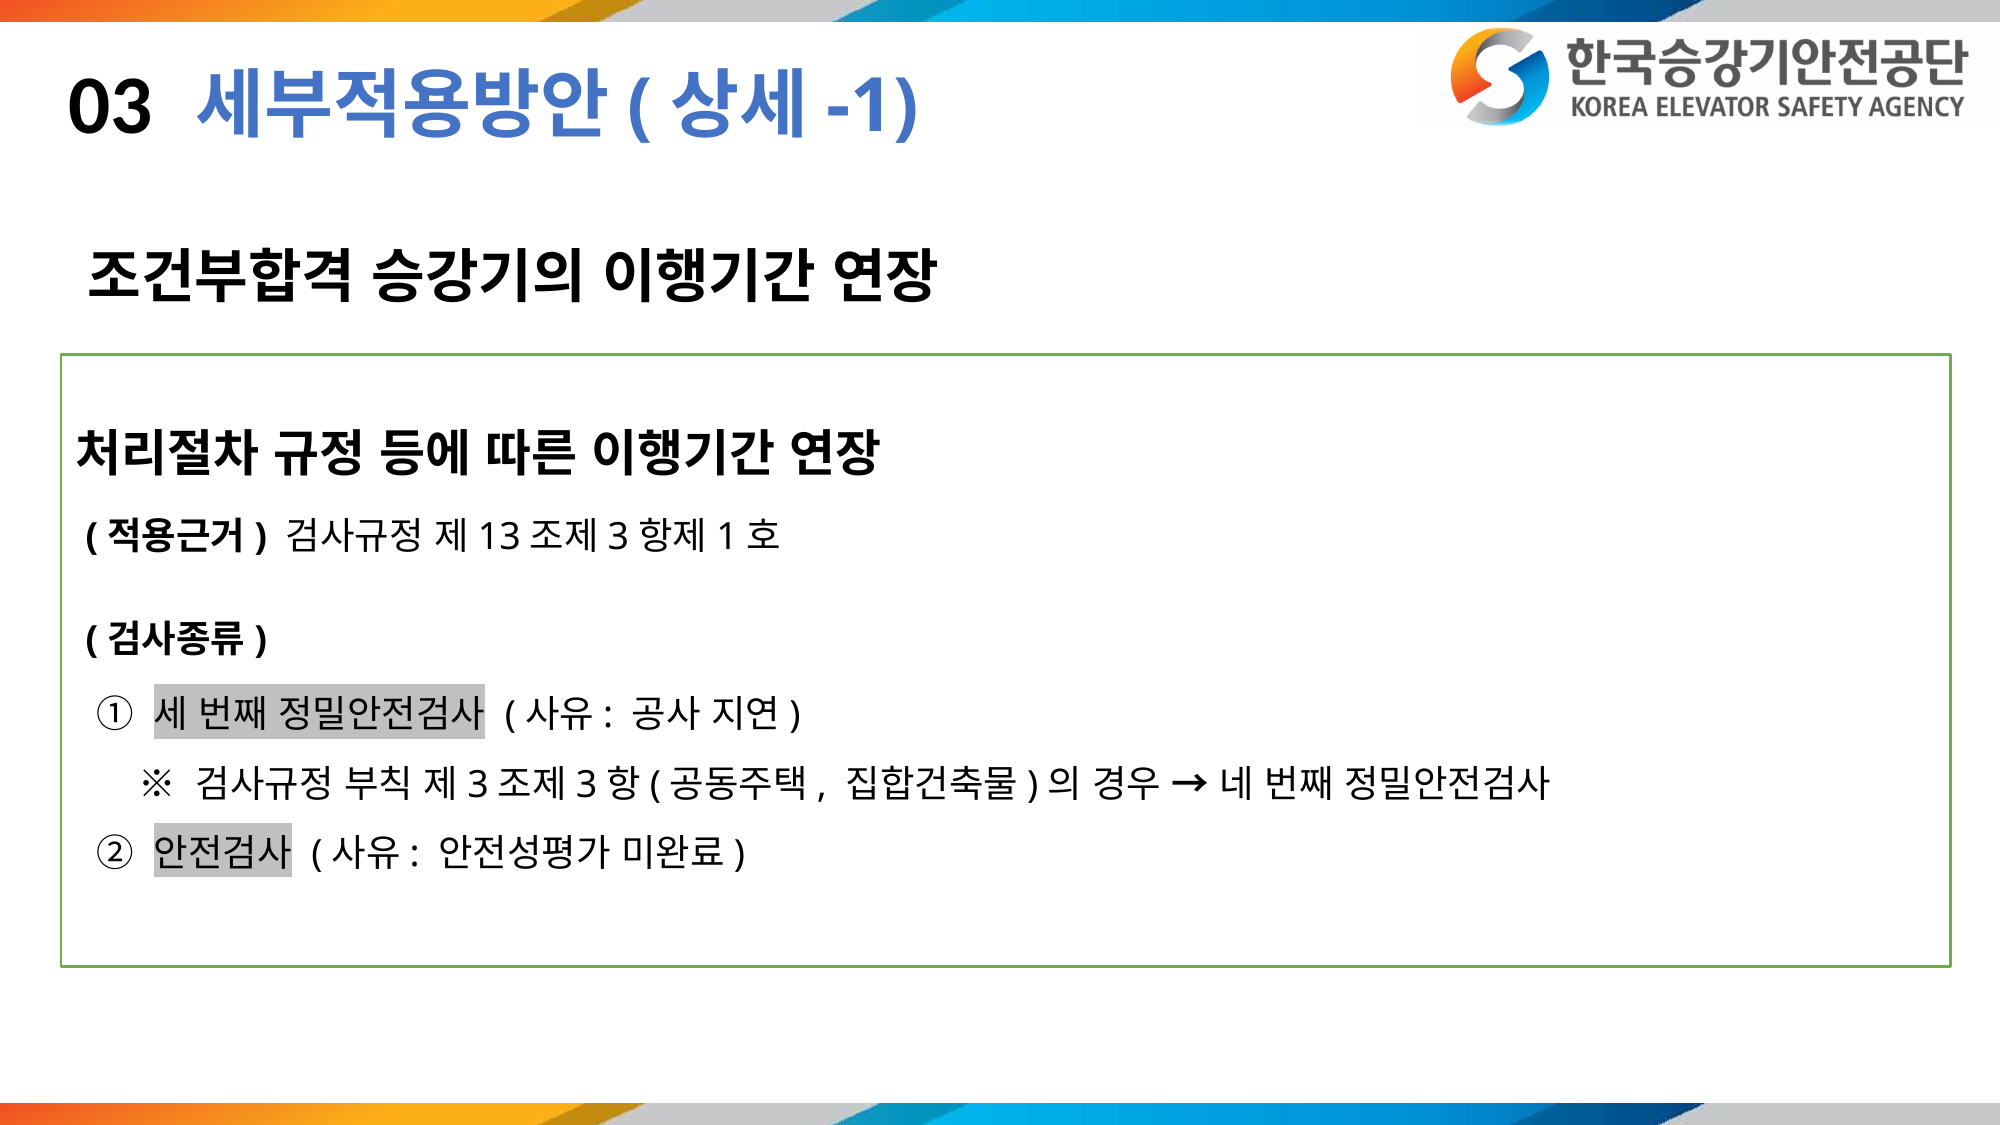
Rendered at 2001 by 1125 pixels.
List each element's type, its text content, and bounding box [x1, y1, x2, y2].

picture [1501, 1103, 2000, 1125]
text_box 처리절차 규정 등에 따른 이행기간 연장 (적용근거) 검사규정 제13조제3항제1호 (검사종류) ① 세 번째 정밀안전검사 (사유: 공사 지연) ※ 검사규정 부칙 제3조제3항(공동주택, 집합건축물)의 경우 → 네 번째 정밀안전검사 ② 안전검사 (사유: 안전성평가 미완료) [60, 354, 1951, 967]
text_box 조건부합격 승강기의 이행기간 연장 [42, 221, 1729, 317]
picture [1417, 0, 2000, 129]
picture [0, 1103, 882, 1125]
picture [0, 0, 882, 22]
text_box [12, 42, 984, 159]
